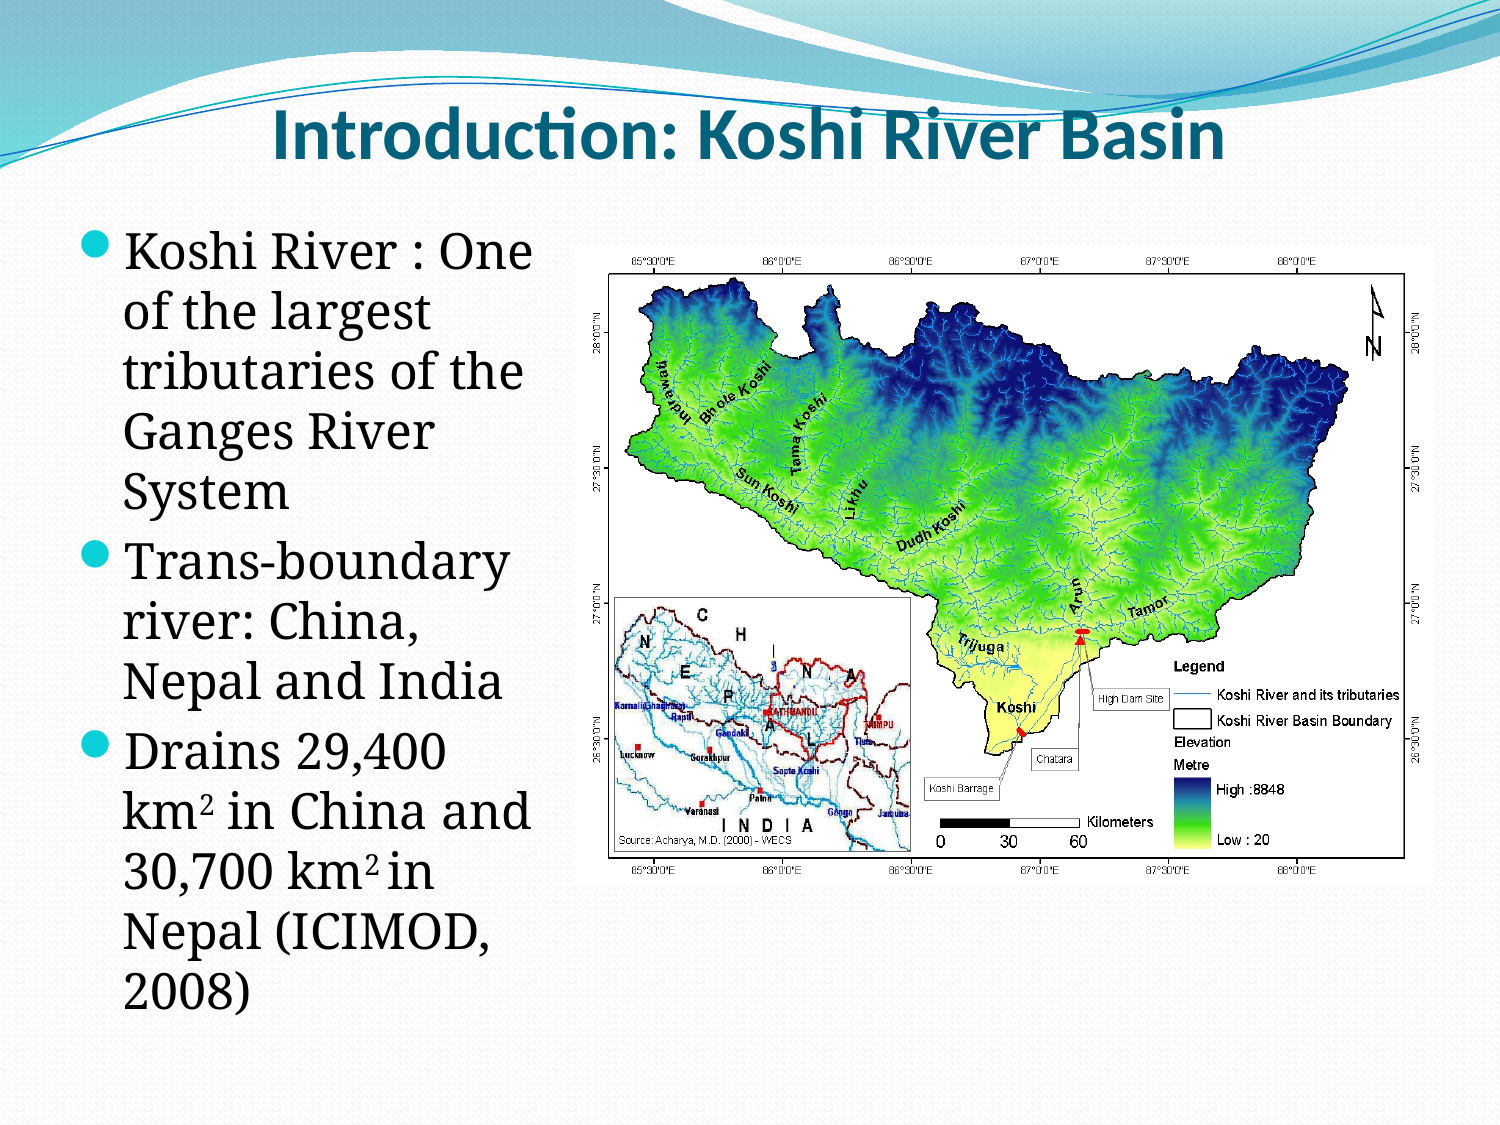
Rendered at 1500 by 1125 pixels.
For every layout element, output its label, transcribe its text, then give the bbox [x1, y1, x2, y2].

picture [574, 247, 1434, 887]
title Introduction: Koshi River Basin [75, 24, 1425, 175]
list Koshi River : One of the largest tributaries of the Ganges River System Trans-boundary river: China, Nepal and India Drains 29,400 km2 in China and 30,700 km2 in Nepal (ICIMOD, 2008) [62, 212, 563, 1063]
